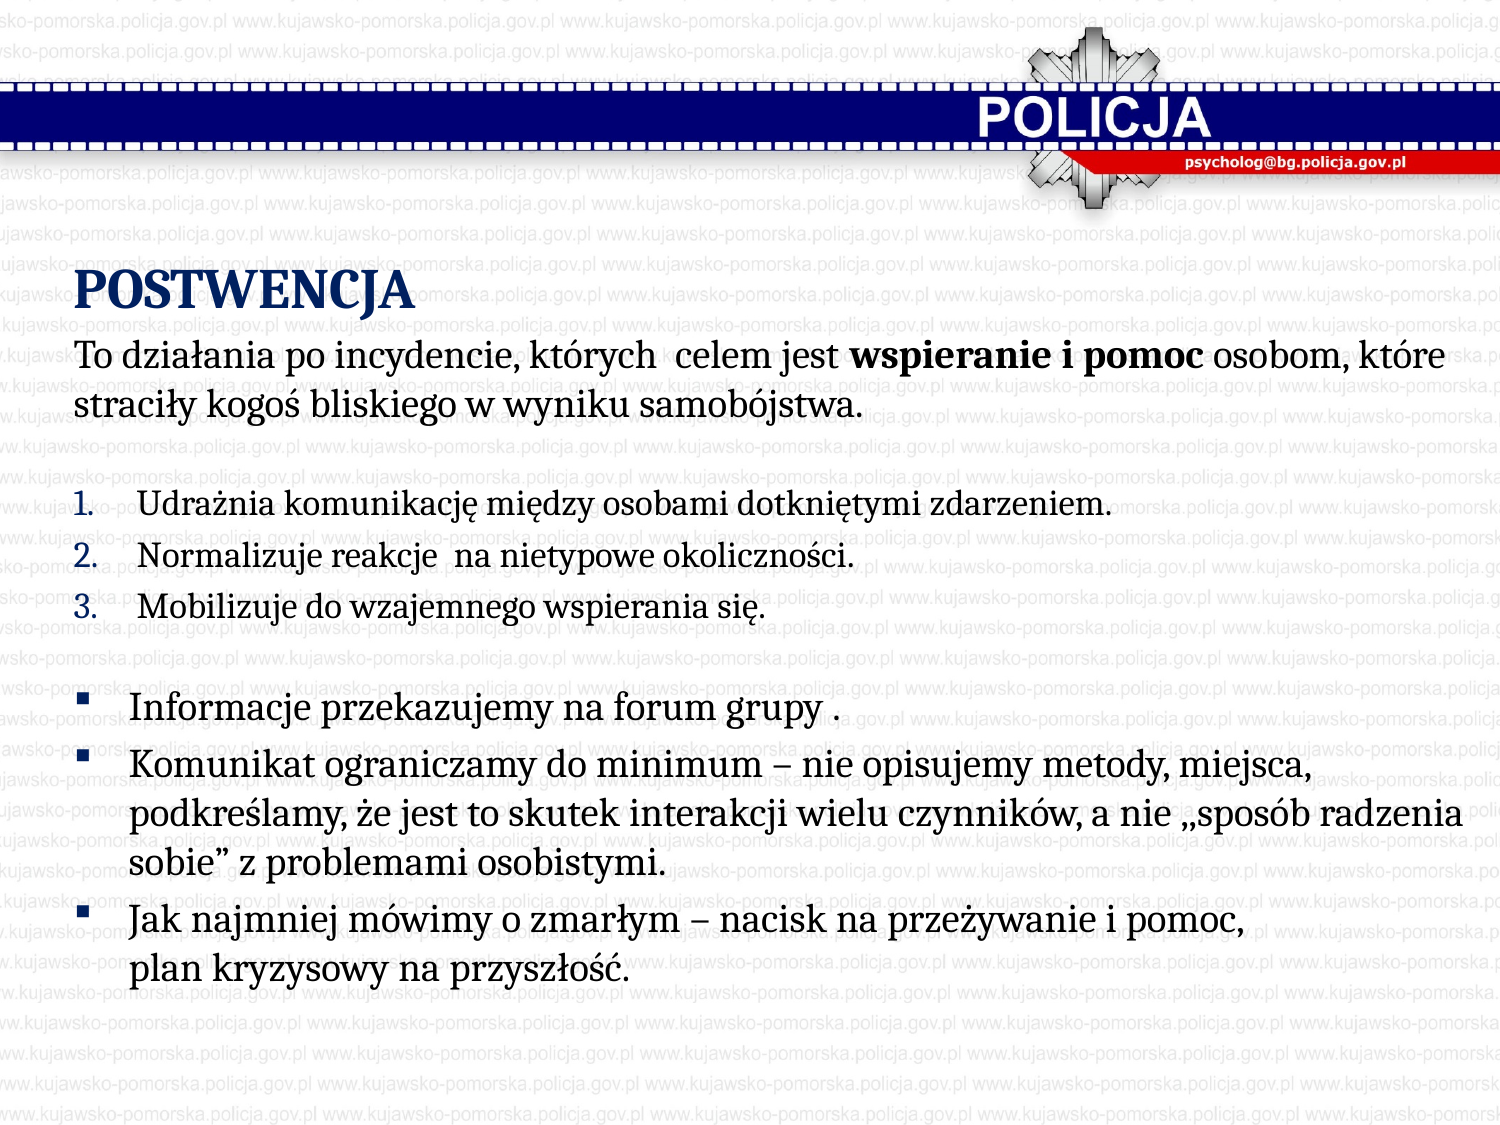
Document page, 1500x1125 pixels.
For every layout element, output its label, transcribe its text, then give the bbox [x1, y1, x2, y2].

picture [0, 0, 1500, 1125]
list POSTWENCJA To działania po incydencie, których celem jest wspieranie i pomoc osobom, które straciły kogoś bliskiego w wyniku samobójstwa. Udrażnia komunikację między osobami dotkniętymi zdarzeniem. Normalizuje reakcje na nietypowe okoliczności. Mobilizuje do wzajemnego wspierania się. Informacje przekazujemy na forum grupy . Komunikat ograniczamy do minimum – nie opisujemy metody, miejsca, podkreślamy, że jest to skutek interakcji wielu czynników, a nie ,,sposób radzenia sobie” z problemami osobistymi. Jak najmniej mówimy o zmarłym – nacisk na przeżywanie i pomoc, plan kryzysowy na przyszłość. [58, 164, 1500, 1005]
